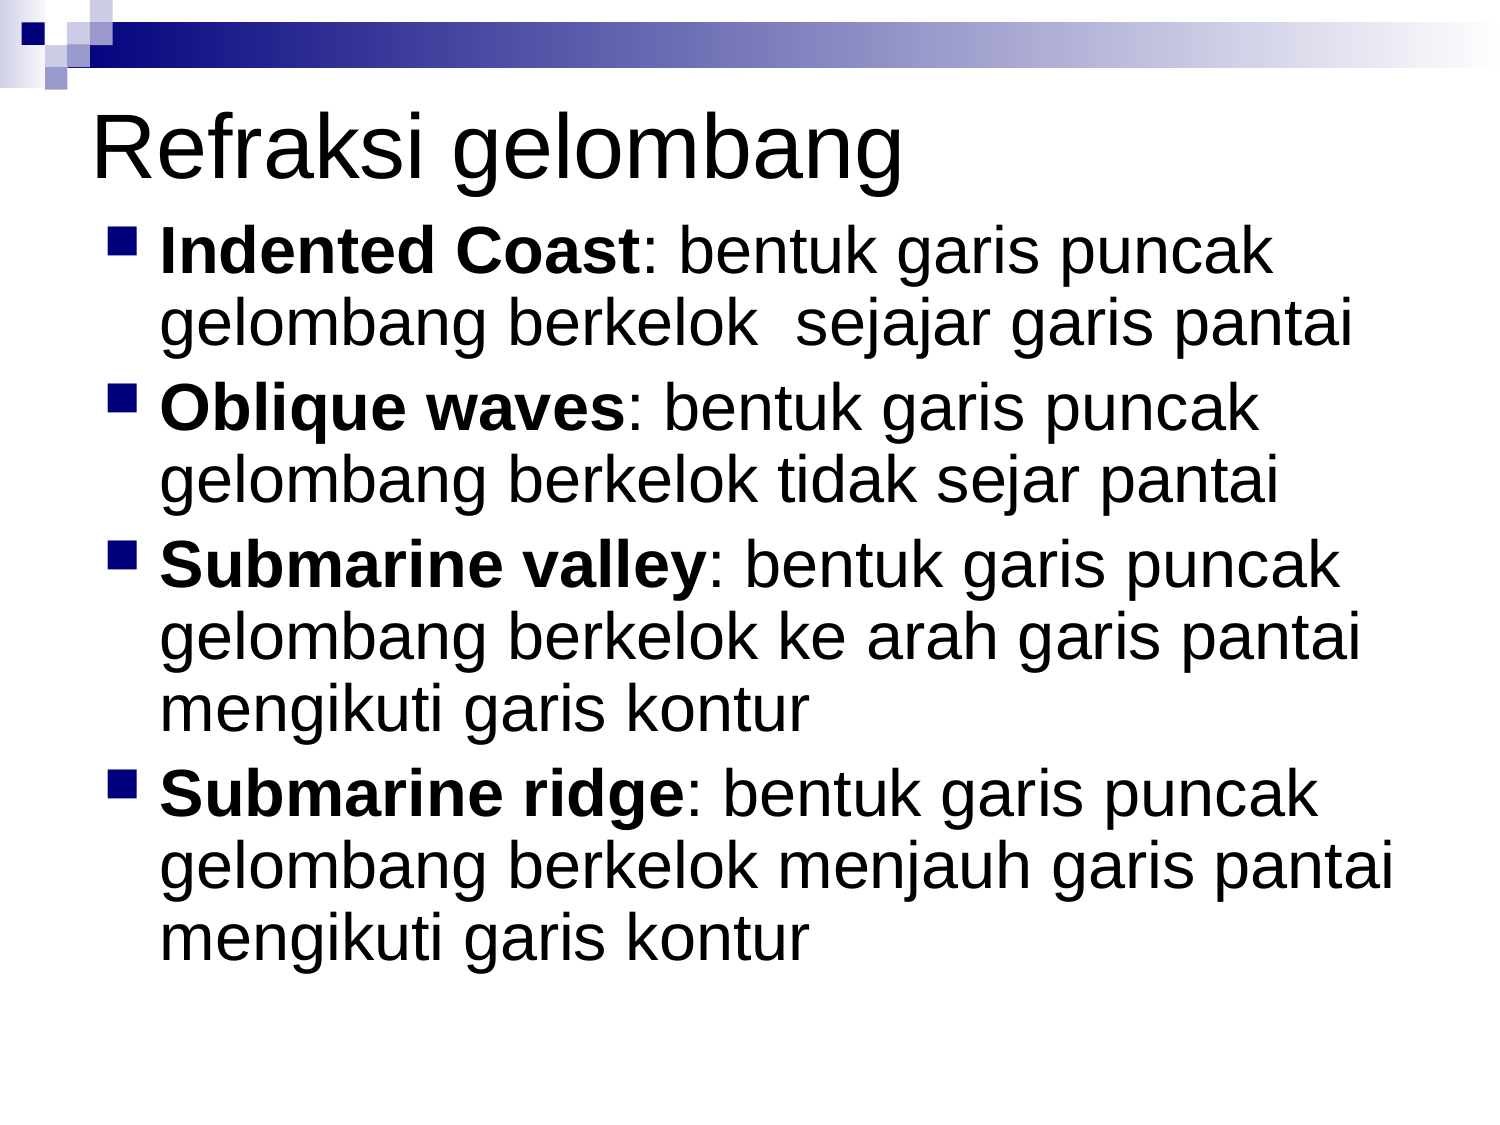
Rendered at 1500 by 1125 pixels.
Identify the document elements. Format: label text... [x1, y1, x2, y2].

title Refraksi gelombang [74, 74, 1426, 209]
list Indented Coast: bentuk garis puncak gelombang berkelok sejajar garis pantai Oblique waves: bentuk garis puncak gelombang berkelok tidak sejar pantai Submarine valley: bentuk garis puncak gelombang berkelok ke arah garis pantai mengikuti garis kontur Submarine ridge: bentuk garis puncak gelombang berkelok menjauh garis pantai mengikuti garis kontur [88, 207, 1439, 1059]
